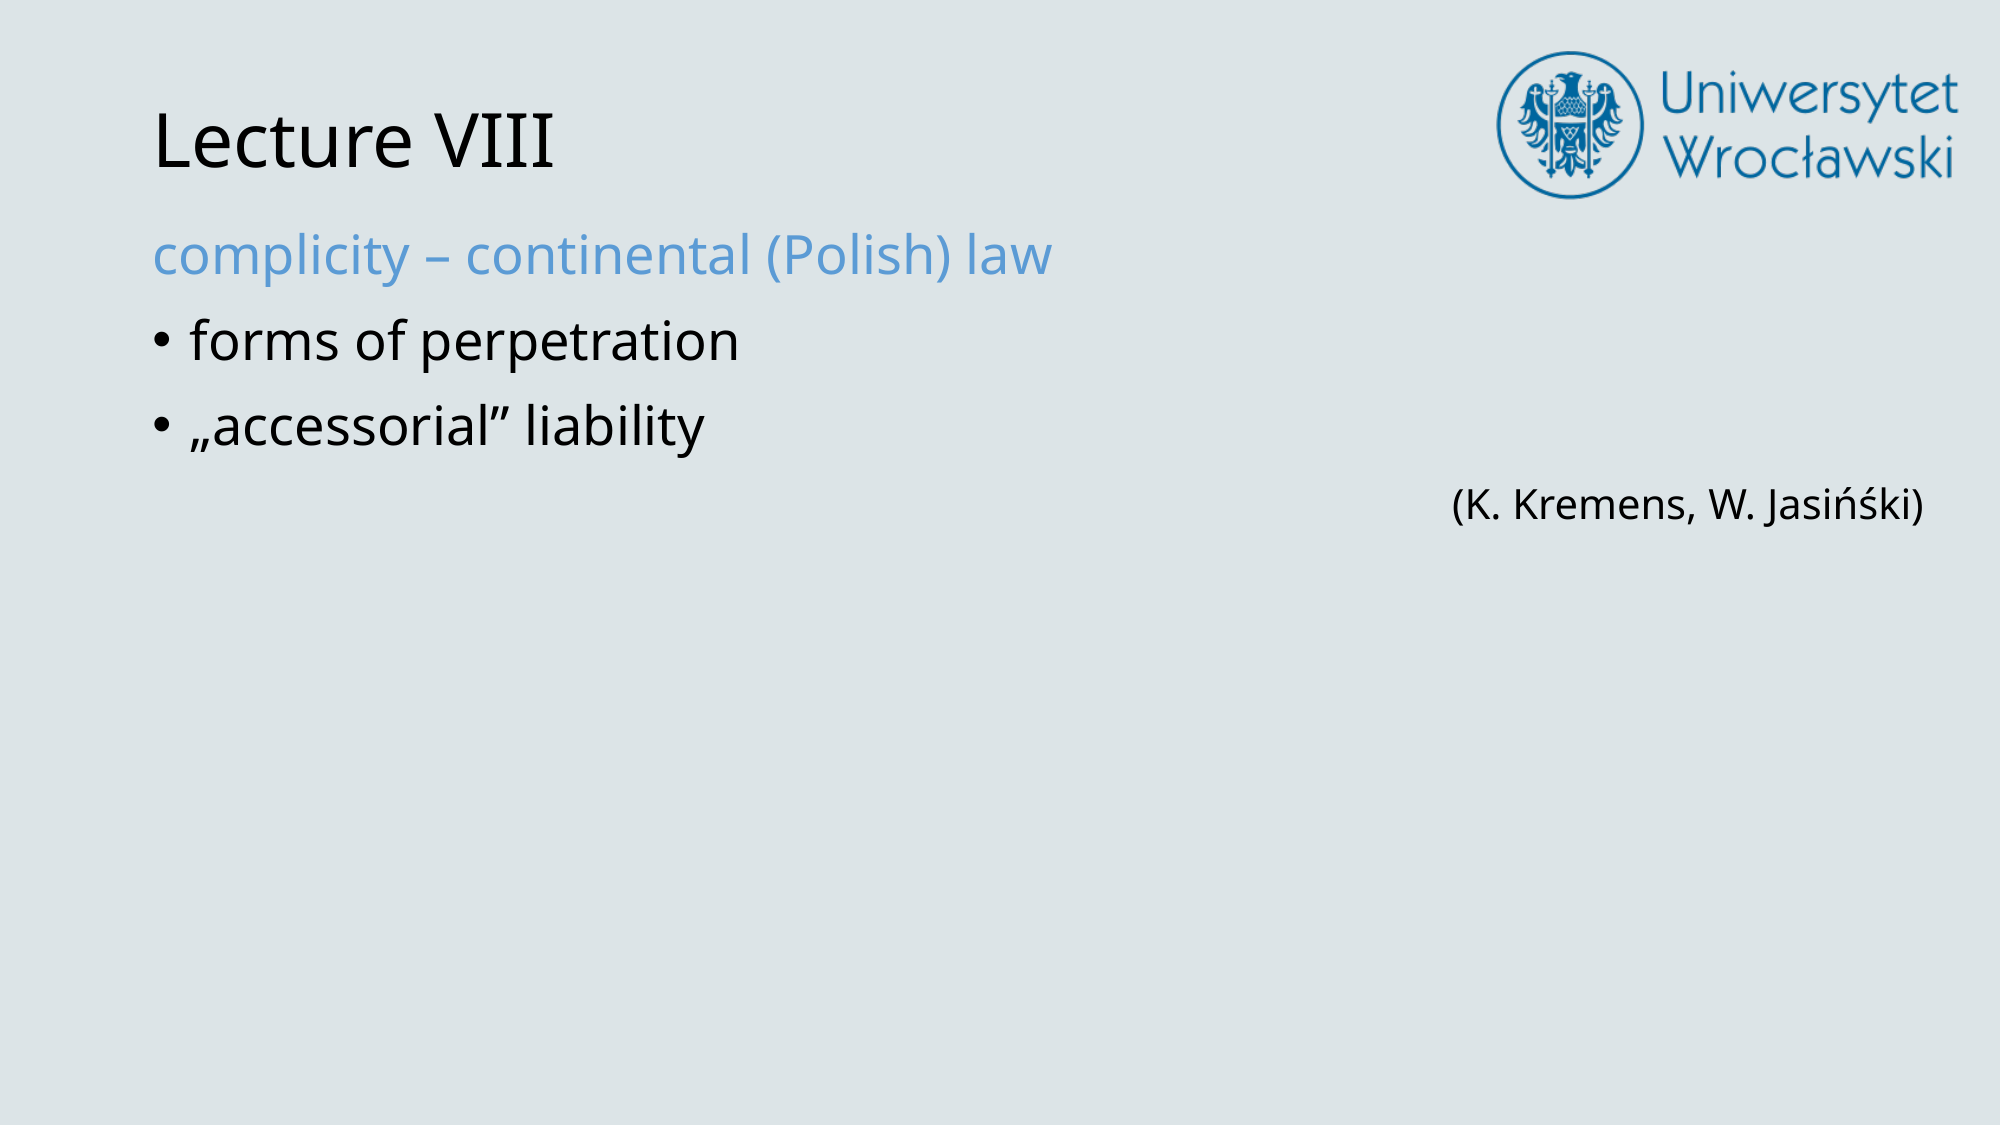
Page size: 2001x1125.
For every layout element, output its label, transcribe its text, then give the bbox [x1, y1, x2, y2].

picture [1455, 0, 2000, 252]
list complicity – continental (Polish) law forms of perpetration „accessorial” liability (K. Kremens, W. Jasińśki) [137, 212, 1939, 1125]
title Lecture VIII [137, 34, 1455, 212]
